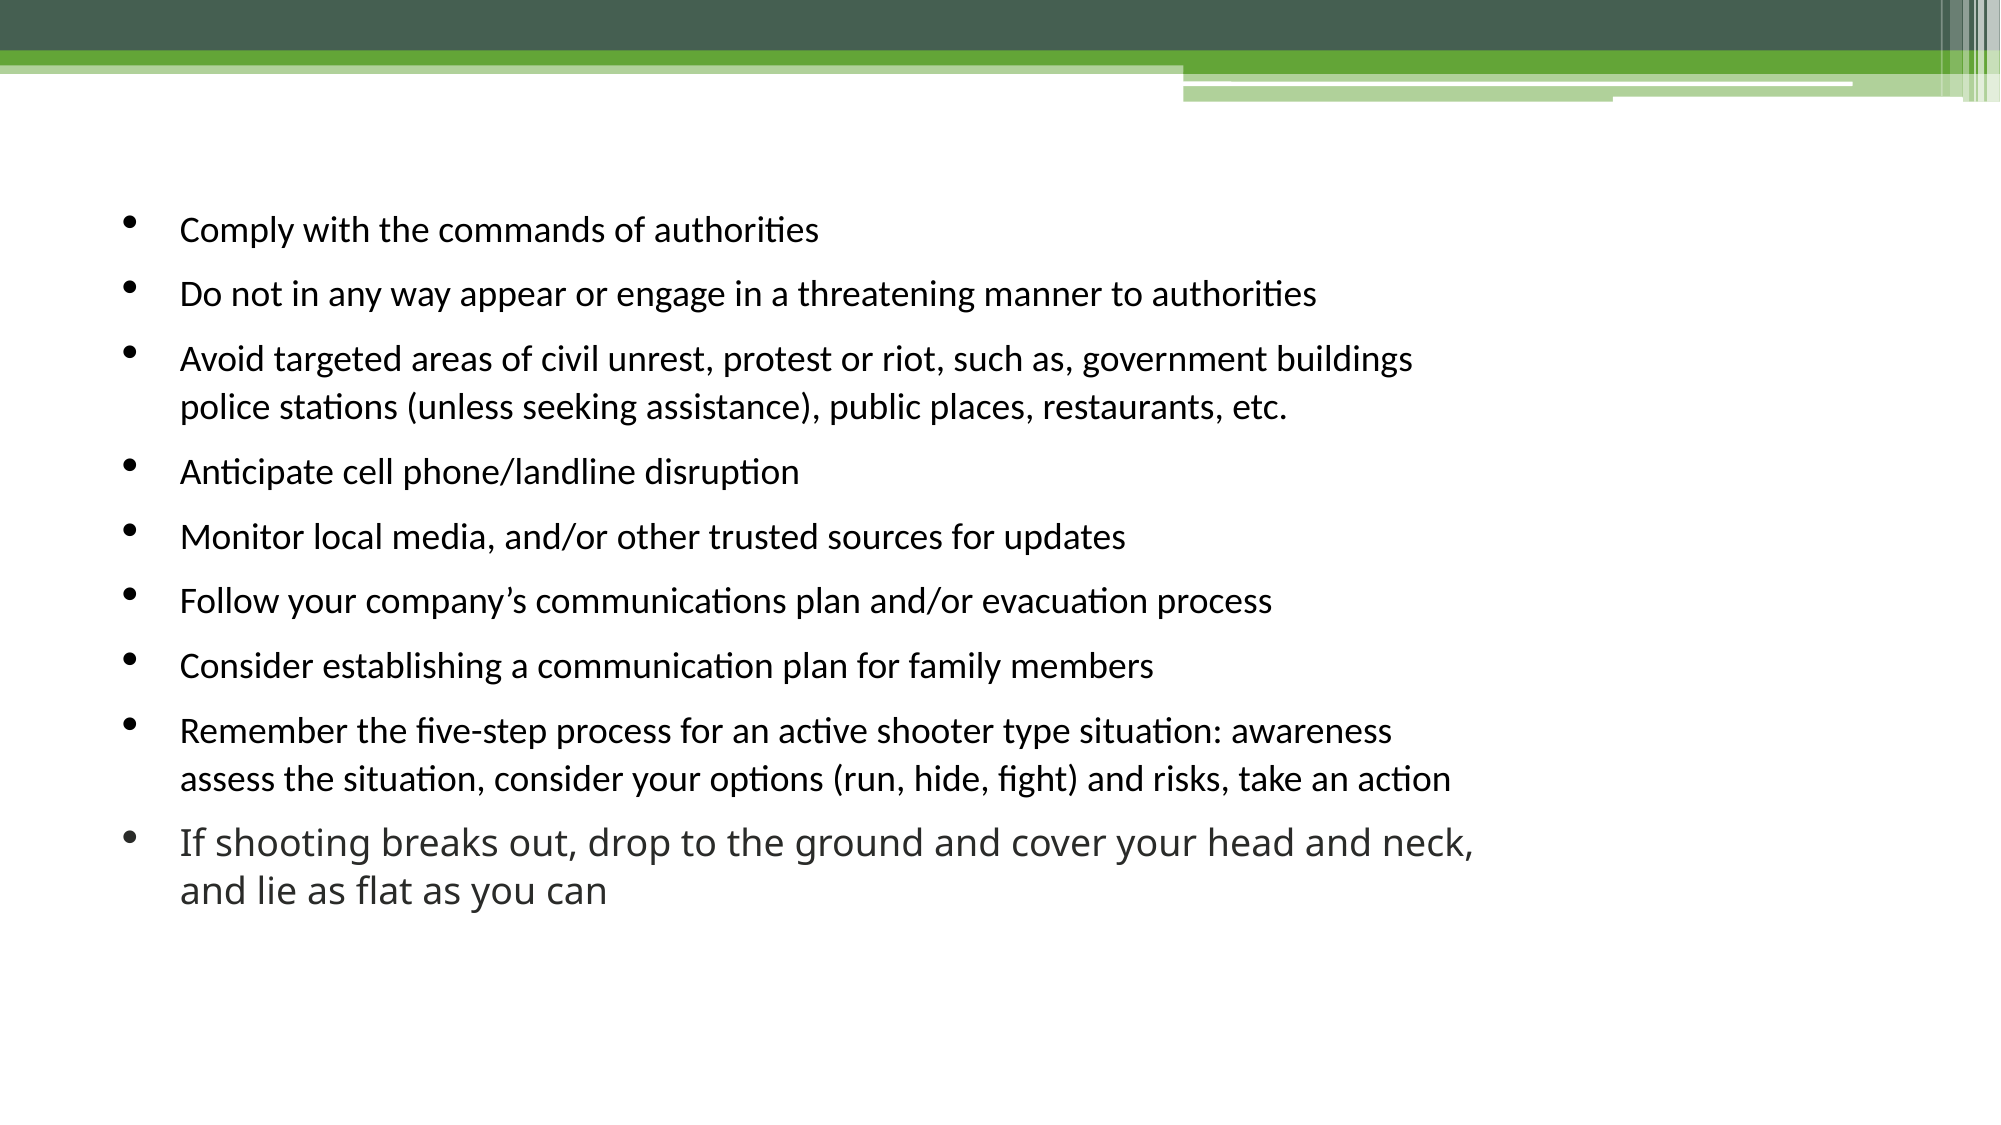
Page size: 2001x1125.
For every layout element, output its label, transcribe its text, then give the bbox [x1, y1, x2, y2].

text_box Comply with the commands of authorities Do not in any way appear or engage in a threatening manner to authorities Avoid targeted areas of civil unrest, protest or riot, such as, government buildings police stations (unless seeking assistance), public places, restaurants, etc. Anticipate cell phone/landline disruption Monitor local media, and/or other trusted sources for updates Follow your company’s communications plan and/or evacuation process Consider establishing a communication plan for family members Remember the five-step process for an active shooter type situation: awareness assess the situation, consider your options (run, hide, fight) and risks, take an action If shooting breaks out, drop to the ground and cover your head and neck, and lie as flat as you can [108, 193, 1493, 985]
